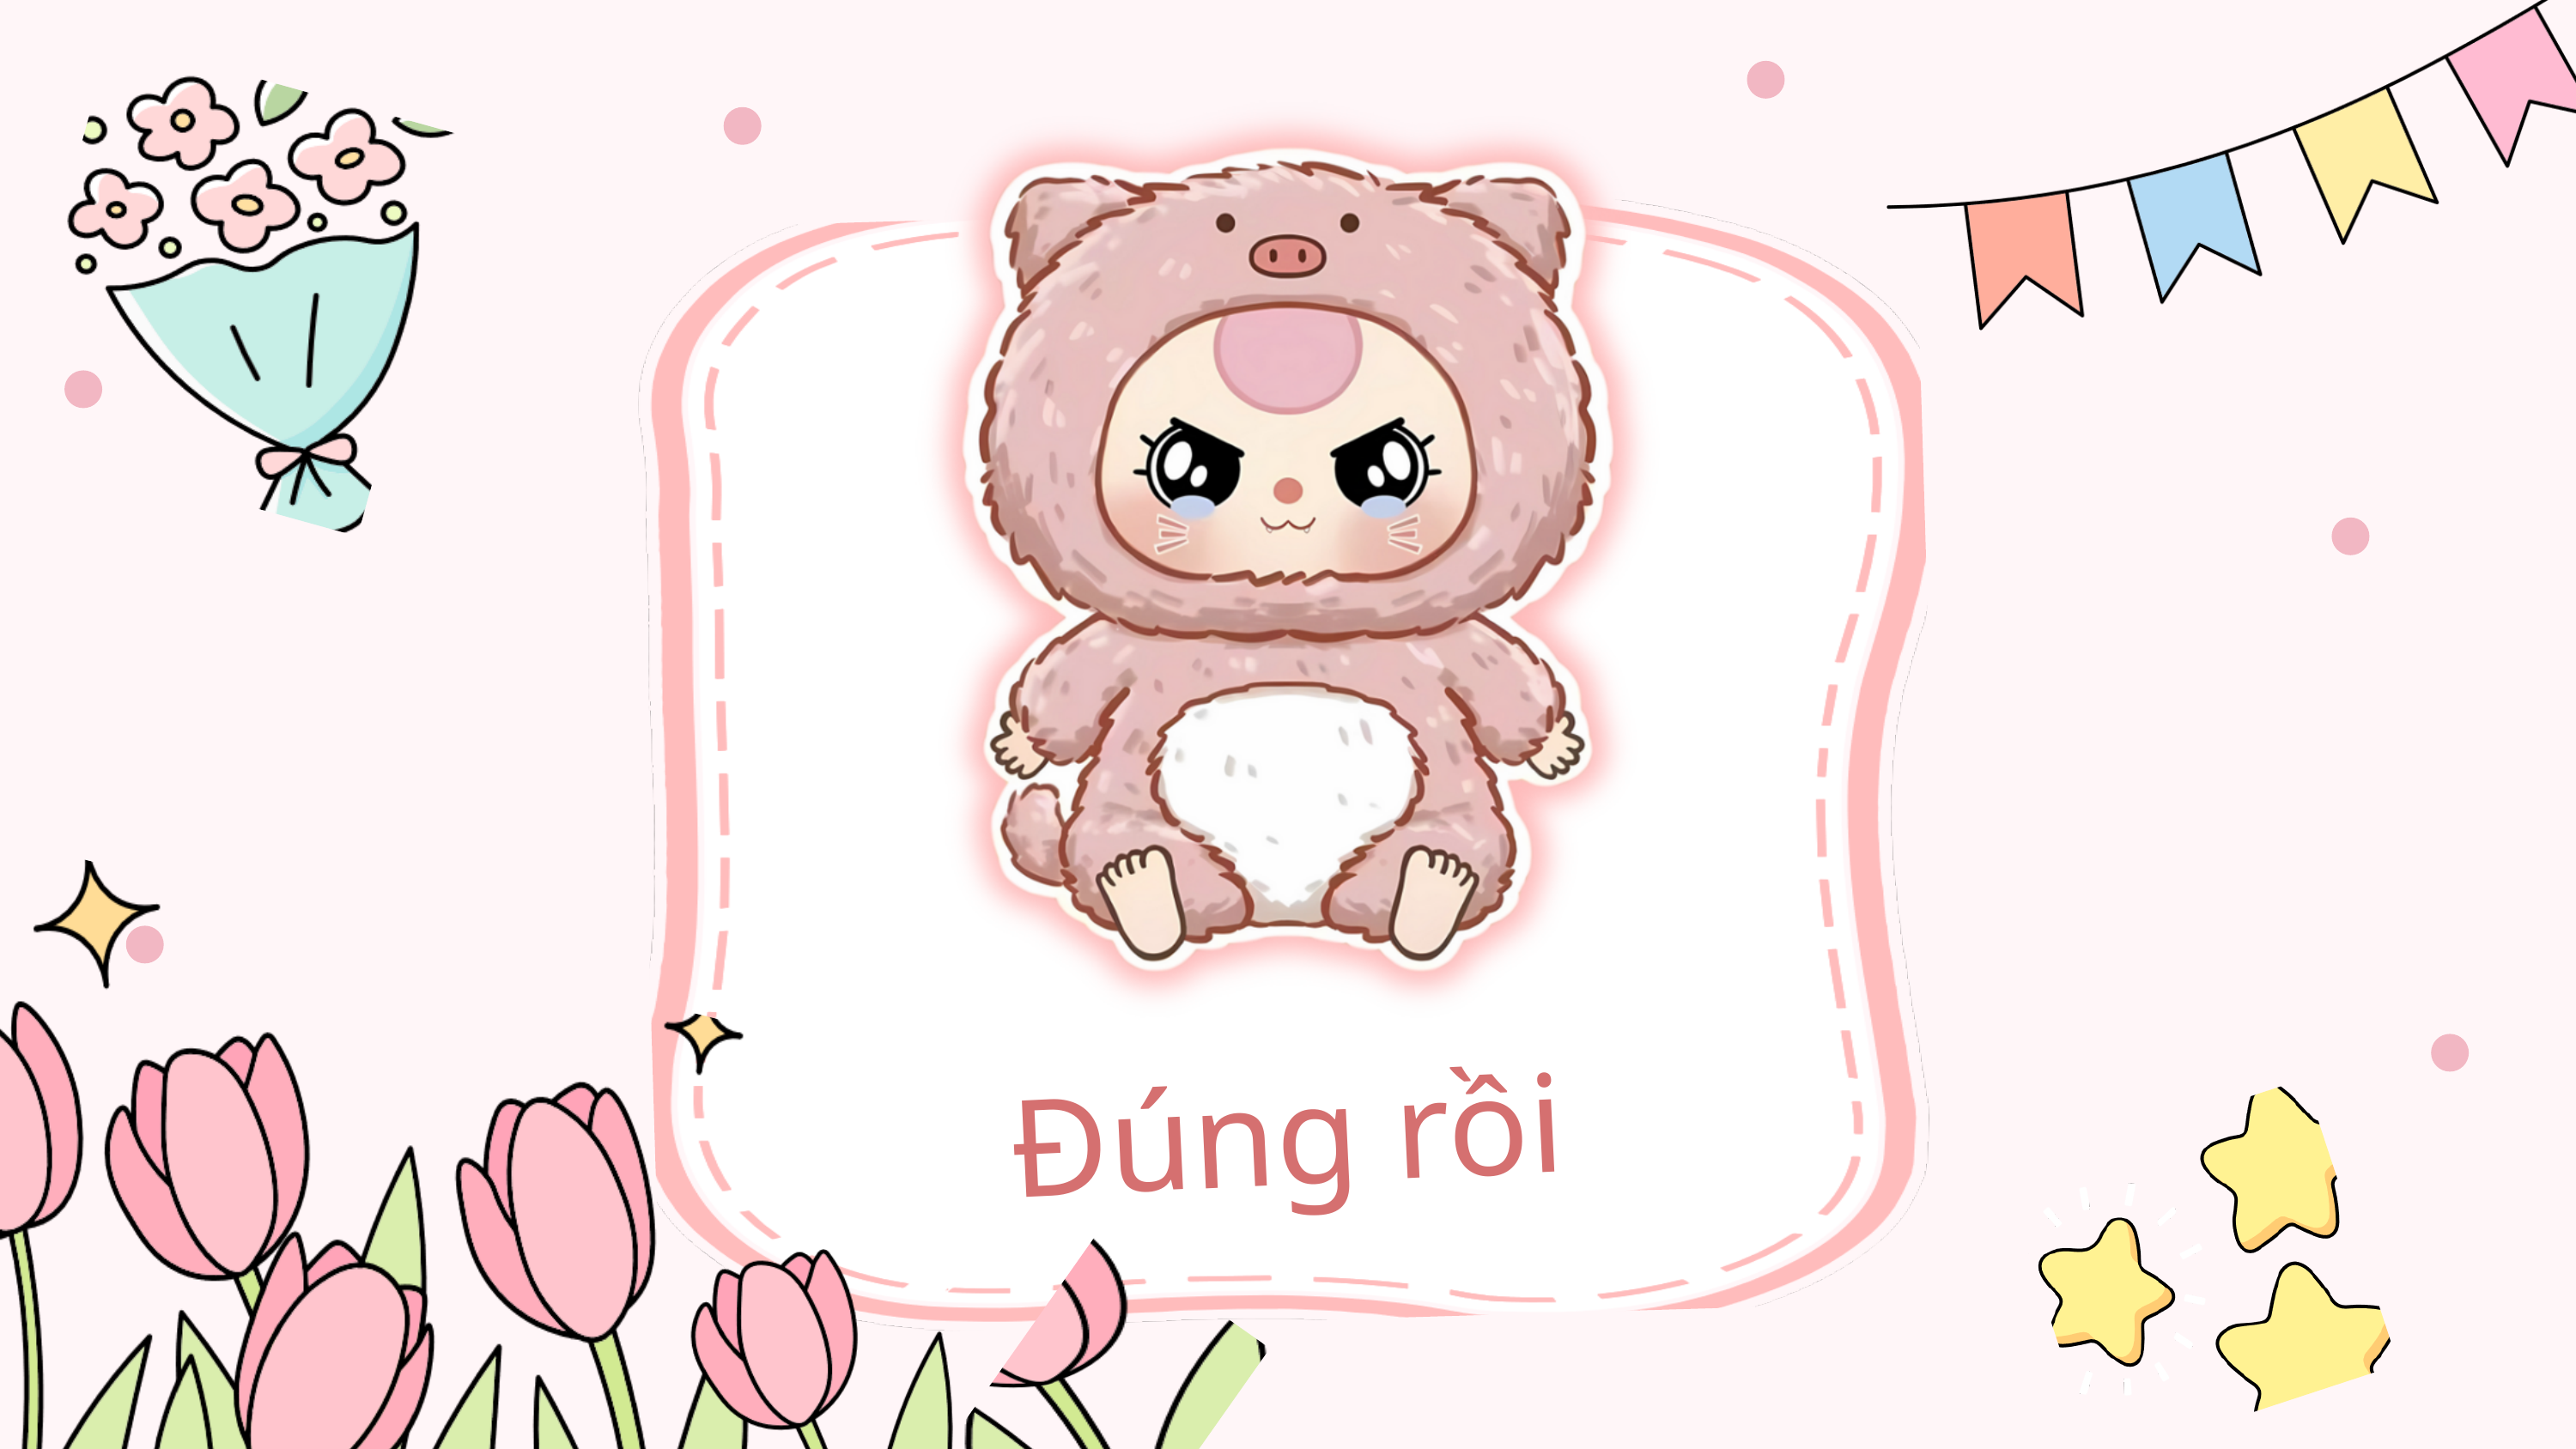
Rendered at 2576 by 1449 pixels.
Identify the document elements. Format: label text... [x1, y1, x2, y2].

text_box [945, 1228, 1270, 1449]
text_box [2003, 1078, 2399, 1449]
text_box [1747, 60, 1785, 100]
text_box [2331, 517, 2370, 555]
text_box [0, 847, 870, 1449]
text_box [64, 370, 103, 409]
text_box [125, 925, 164, 964]
text_box [628, 225, 769, 1031]
text_box Đúng rồi [904, 1003, 1668, 1230]
text_box [769, 40, 1807, 1079]
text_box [723, 106, 762, 145]
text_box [2430, 1034, 2470, 1072]
text_box [828, 191, 1948, 1331]
text_box [1886, 0, 2576, 330]
text_box [0, 37, 469, 537]
text_box [688, 1249, 953, 1449]
